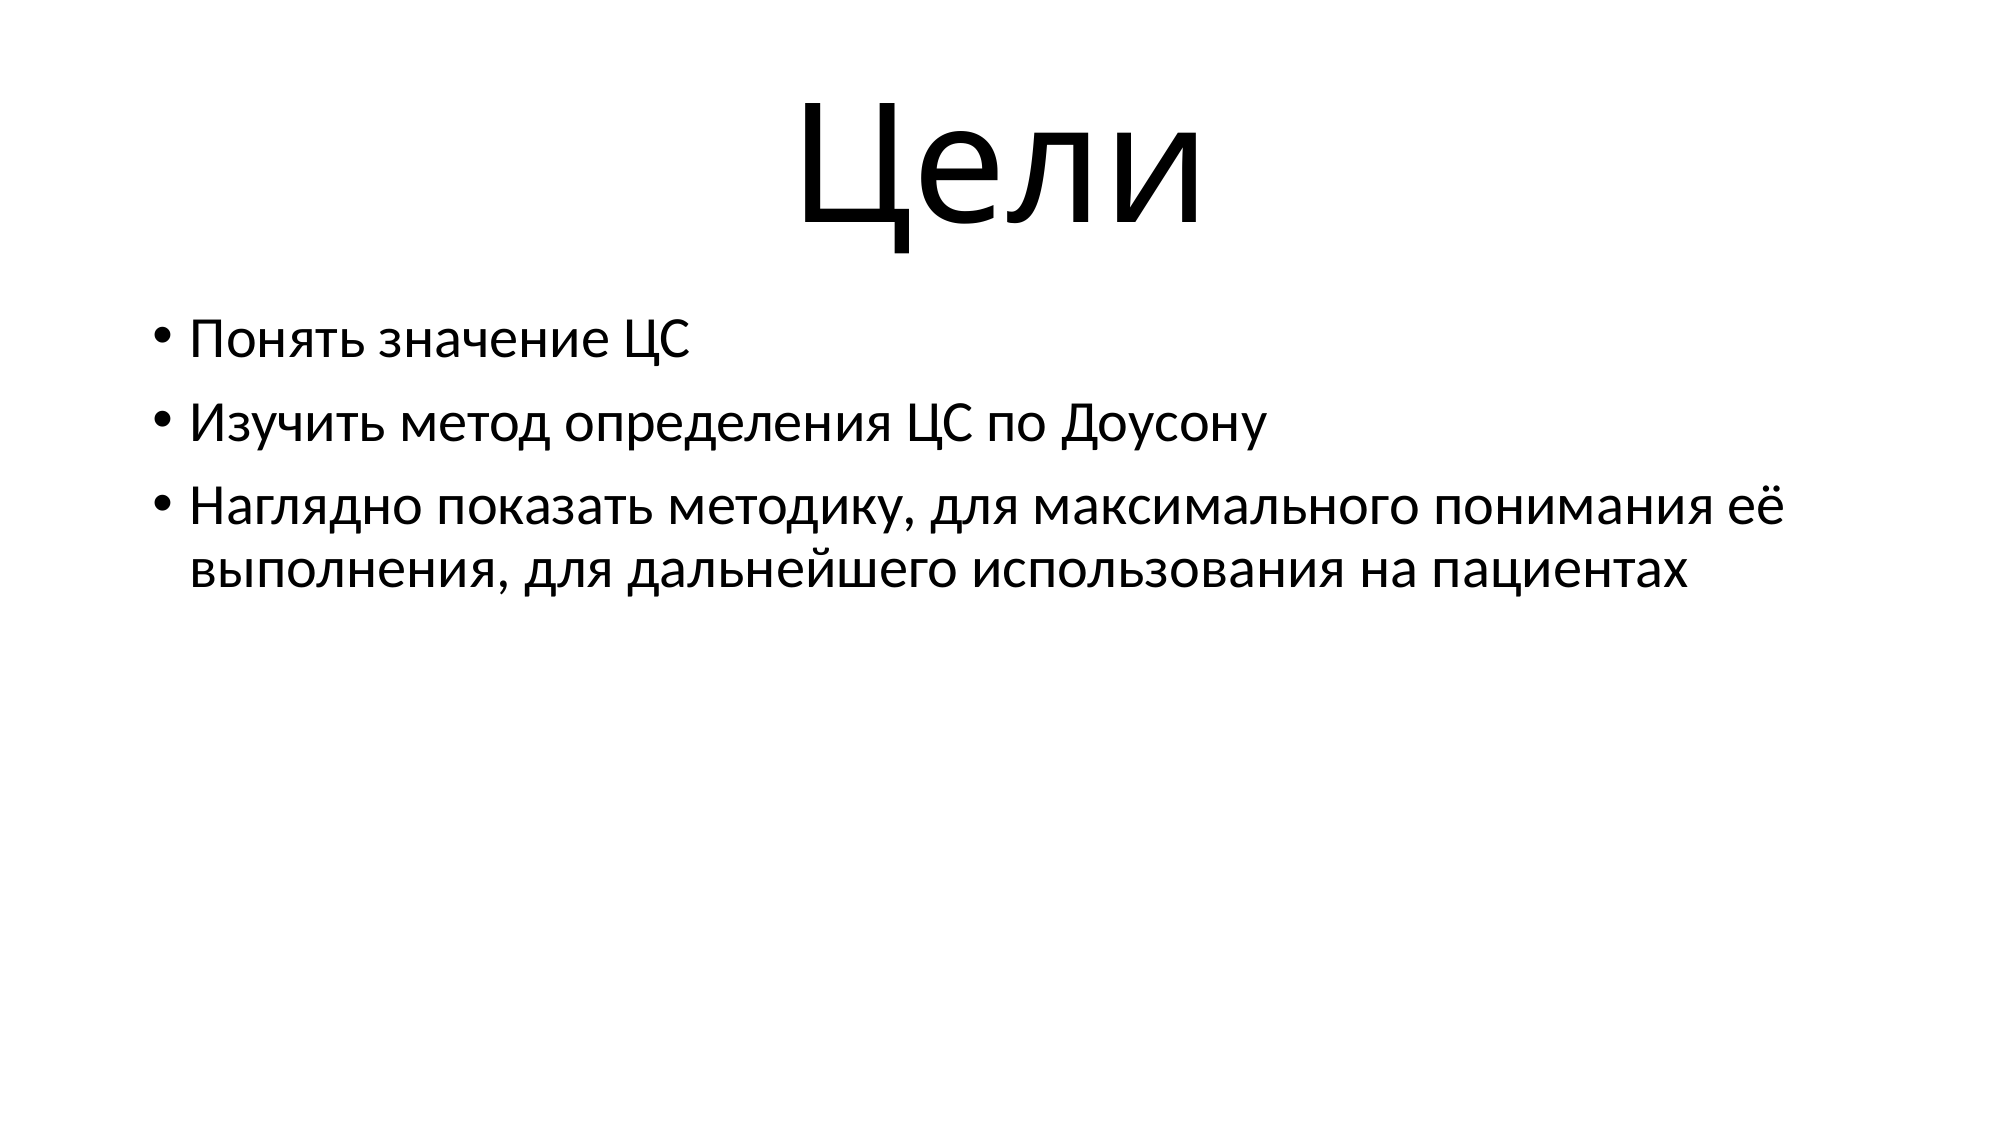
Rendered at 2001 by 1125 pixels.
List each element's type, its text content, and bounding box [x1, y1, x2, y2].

list Понять значение ЦС Изучить метод определения ЦС по Доусону Наглядно показать методику, для максимального понимания её выполнения, для дальнейшего использования на пациентах [137, 299, 1863, 1014]
title Цели [137, 59, 1863, 278]
